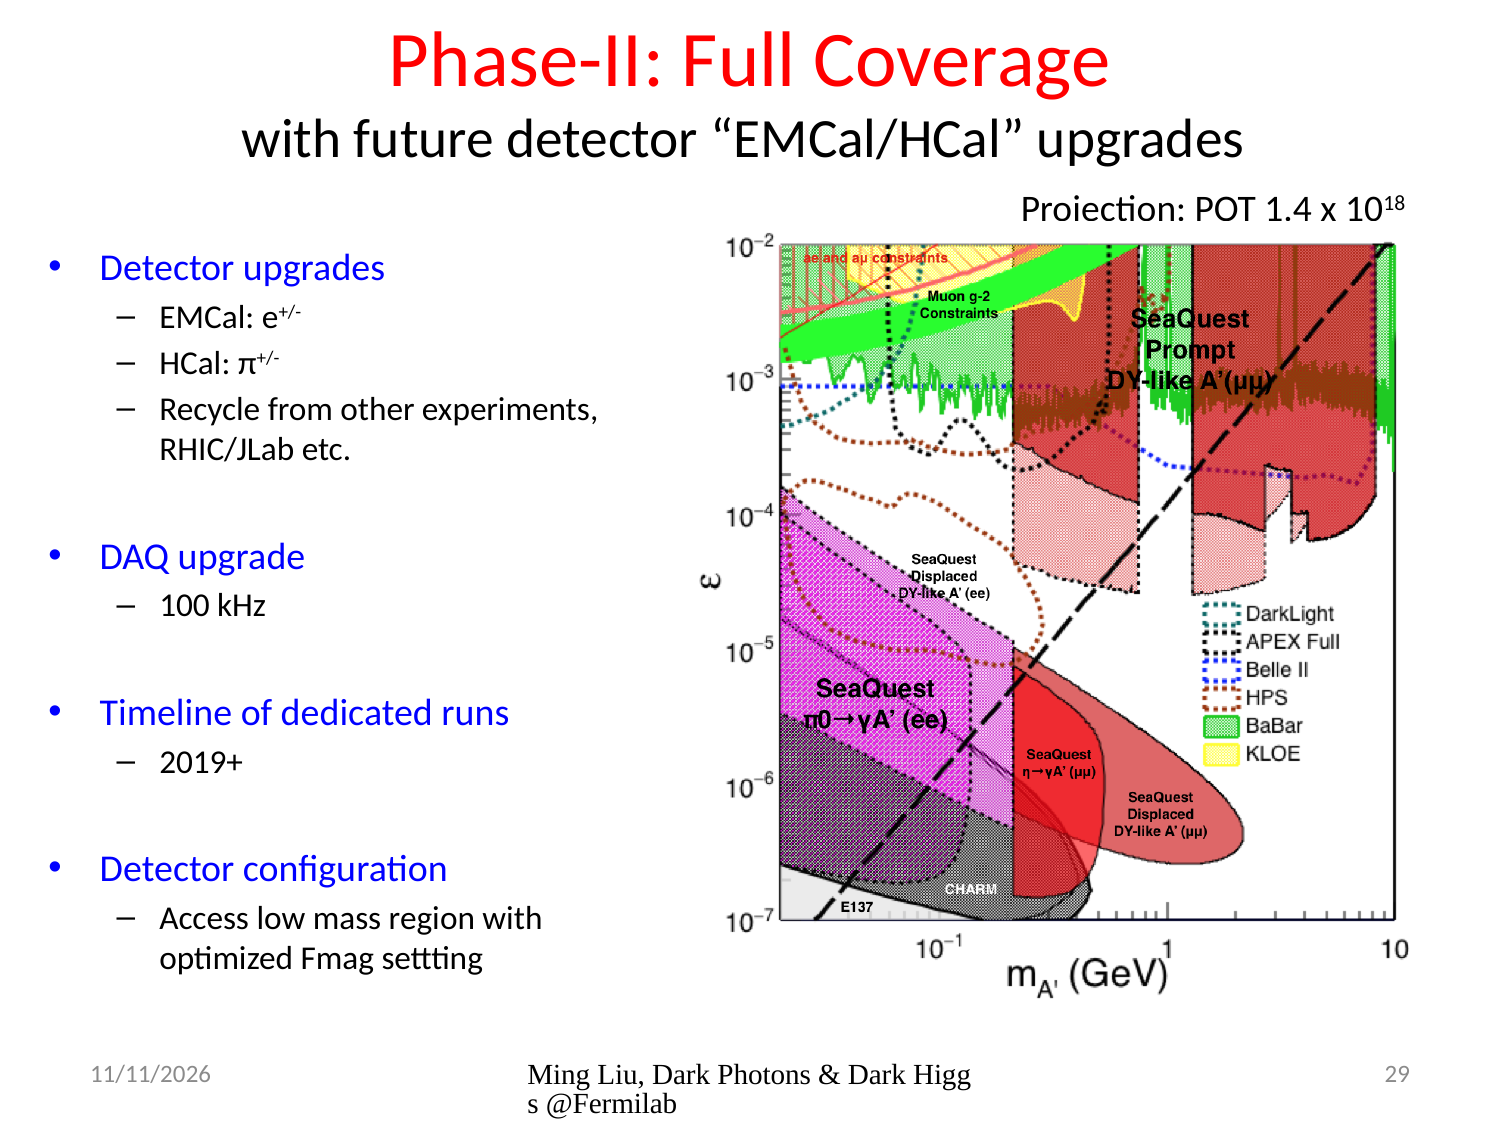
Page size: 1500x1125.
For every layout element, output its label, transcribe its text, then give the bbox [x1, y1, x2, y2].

list Detector upgrades EMCal: e+/- HCal: π+/- Recycle from other experiments, RHIC/JLab etc. DAQ upgrade 100 kHz Timeline of dedicated runs 2019+ Detector configuration Access low mass region with optimized Fmag settting [33, 235, 671, 989]
footer Ming Liu, Dark Photons & Dark Higgs @Fermilab [512, 1042, 988, 1103]
slide_number 29 [1074, 1042, 1425, 1103]
title Phase-II: Full Coverage with future detector “EMCal/HCal” upgrades [75, 0, 1425, 177]
text_box Projection: POT 1.4 x 1018 [1006, 176, 1421, 219]
picture [676, 221, 1435, 1006]
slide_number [75, 1042, 425, 1103]
